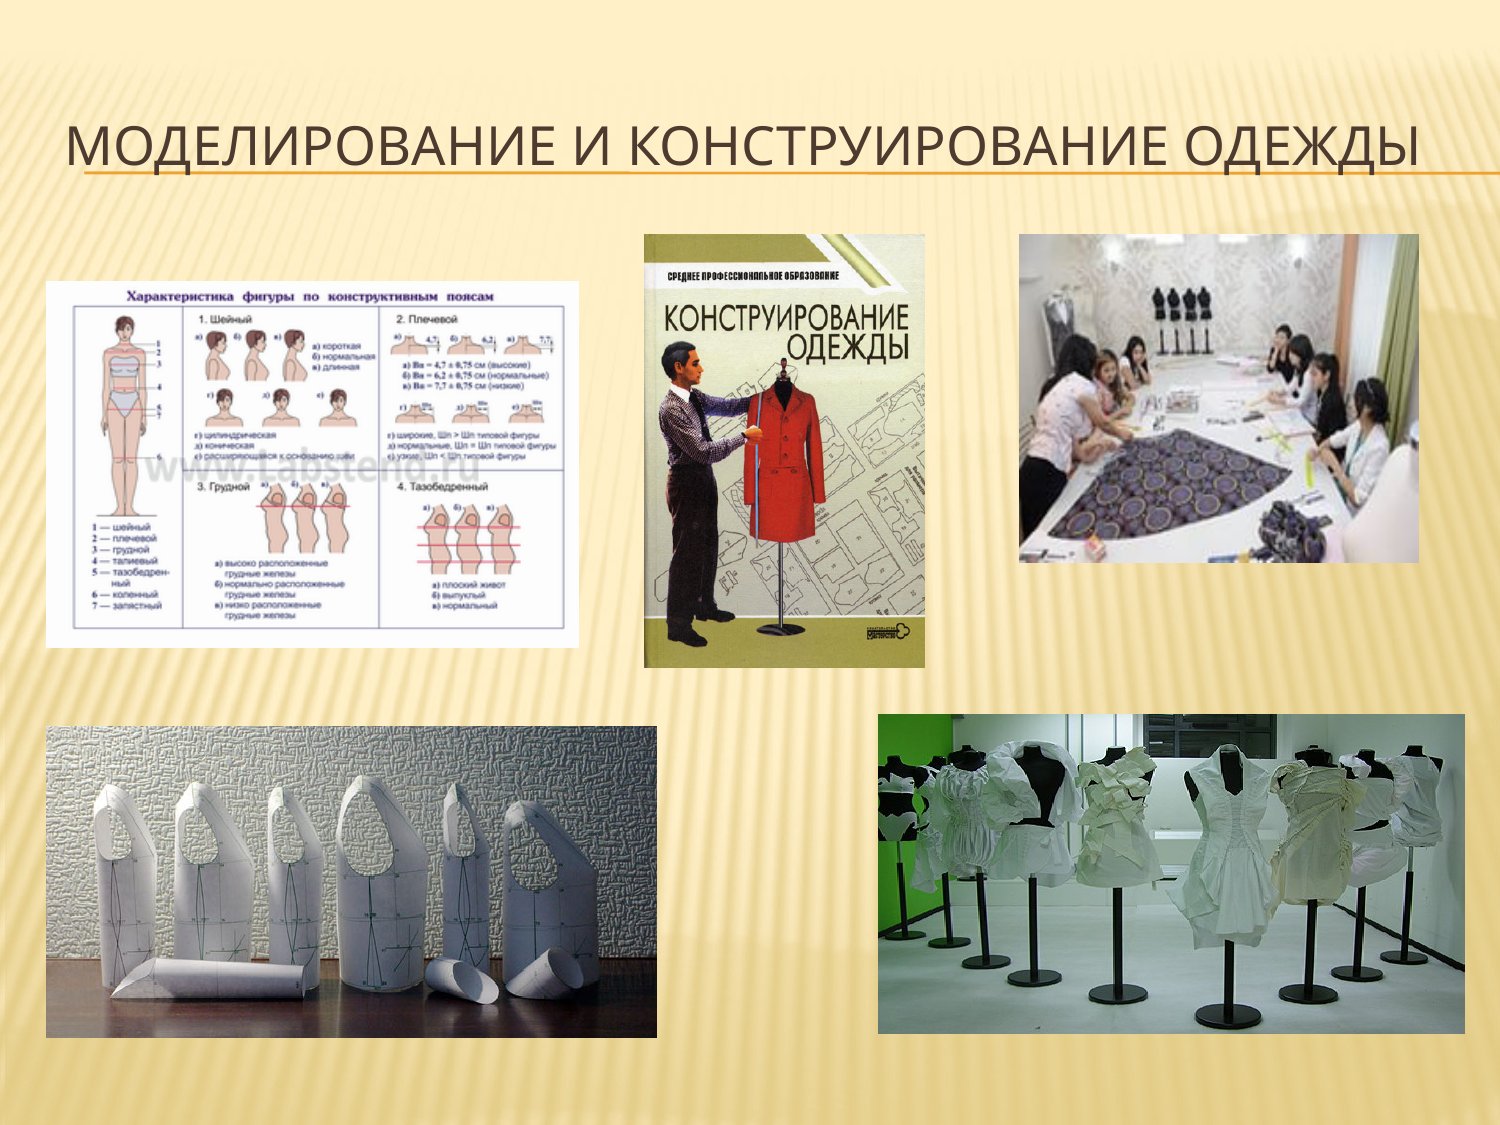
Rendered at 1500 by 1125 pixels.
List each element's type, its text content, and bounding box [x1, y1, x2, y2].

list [644, 234, 926, 669]
picture [1019, 234, 1420, 563]
title Моделирование и конструирование одежды [50, 75, 1475, 213]
picture [46, 280, 579, 649]
picture [878, 714, 1466, 1034]
picture [46, 726, 657, 1039]
